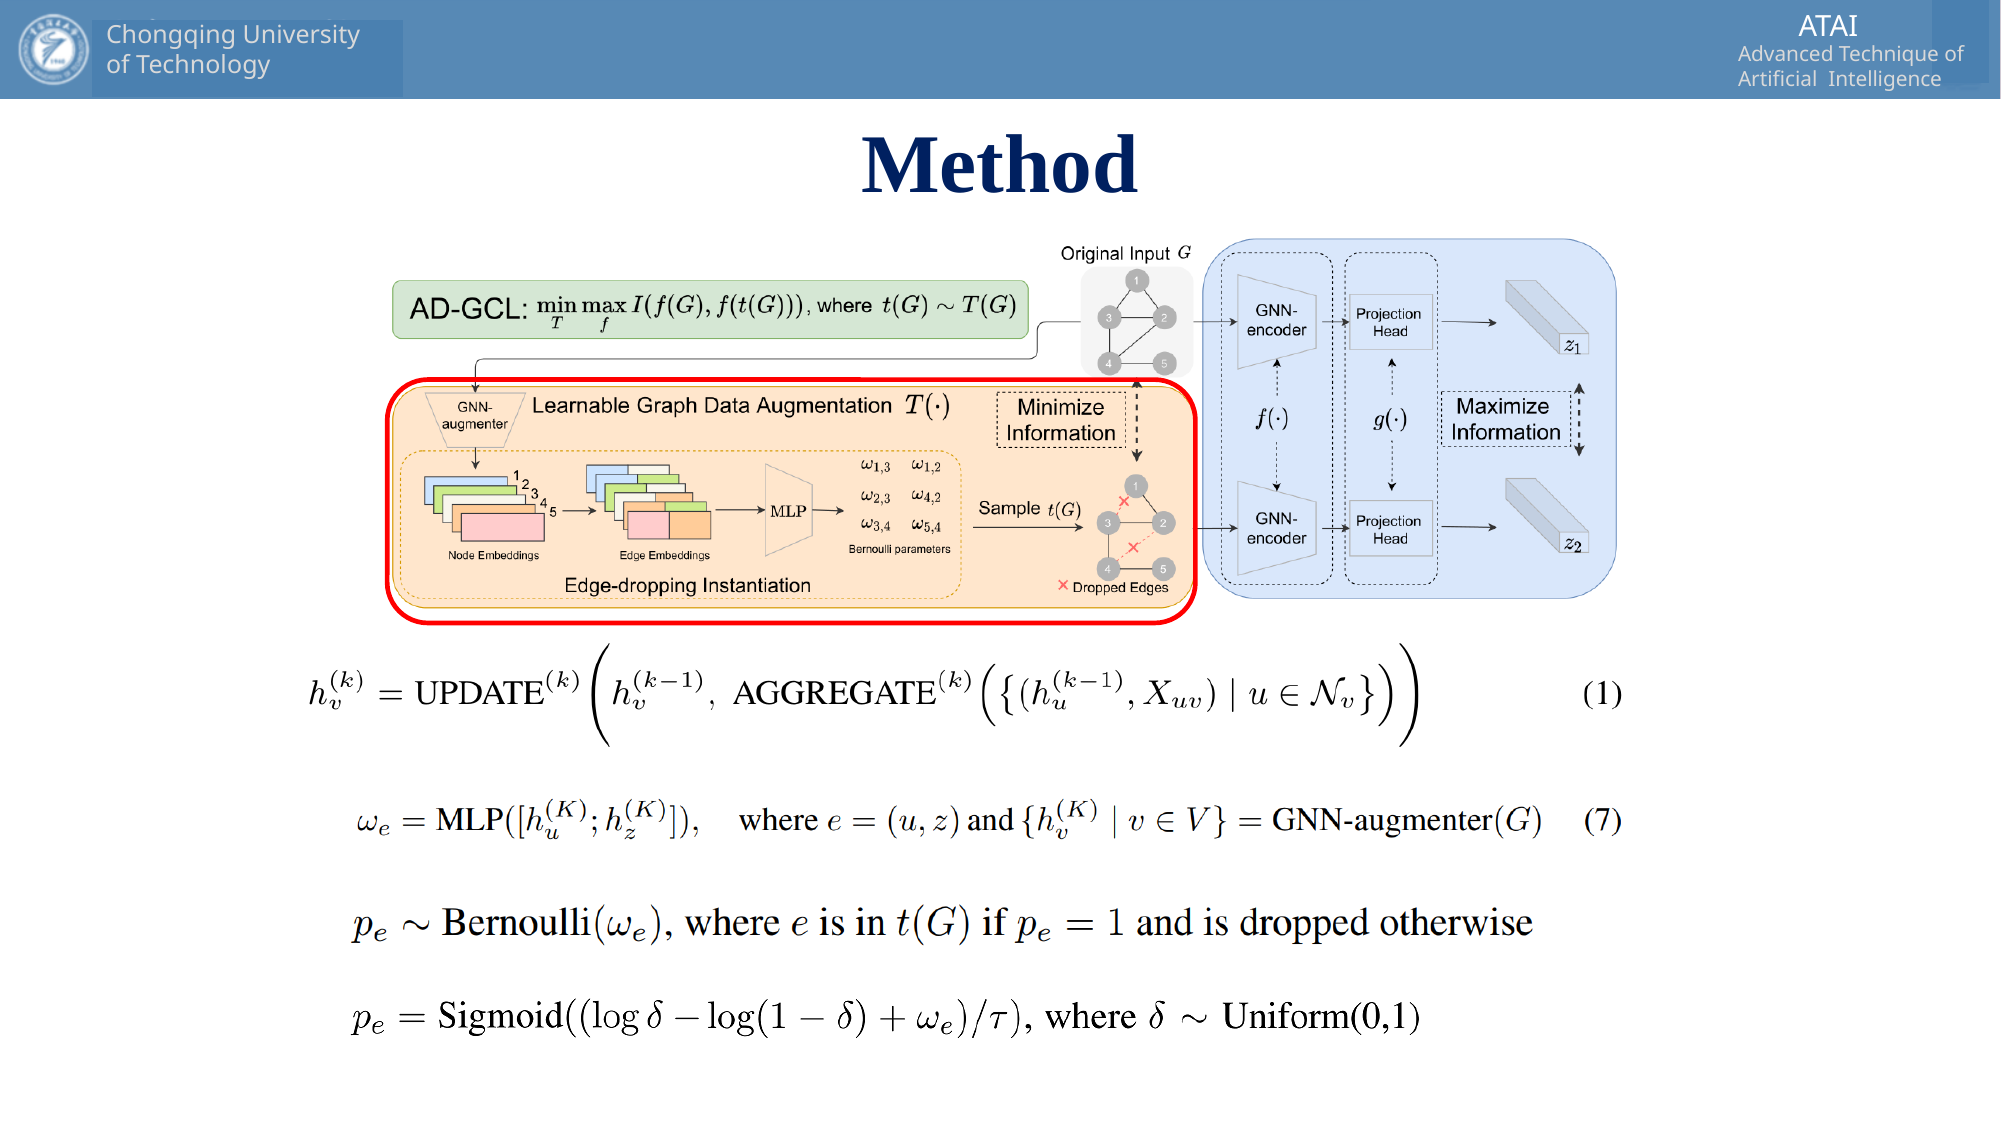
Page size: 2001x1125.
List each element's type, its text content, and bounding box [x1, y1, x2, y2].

picture [297, 641, 1626, 753]
picture [1932, 0, 1989, 83]
picture [349, 998, 1430, 1042]
picture [349, 902, 1533, 946]
picture [92, 20, 403, 97]
title Method [137, 126, 1863, 206]
picture [349, 791, 1626, 845]
picture [374, 232, 1626, 623]
